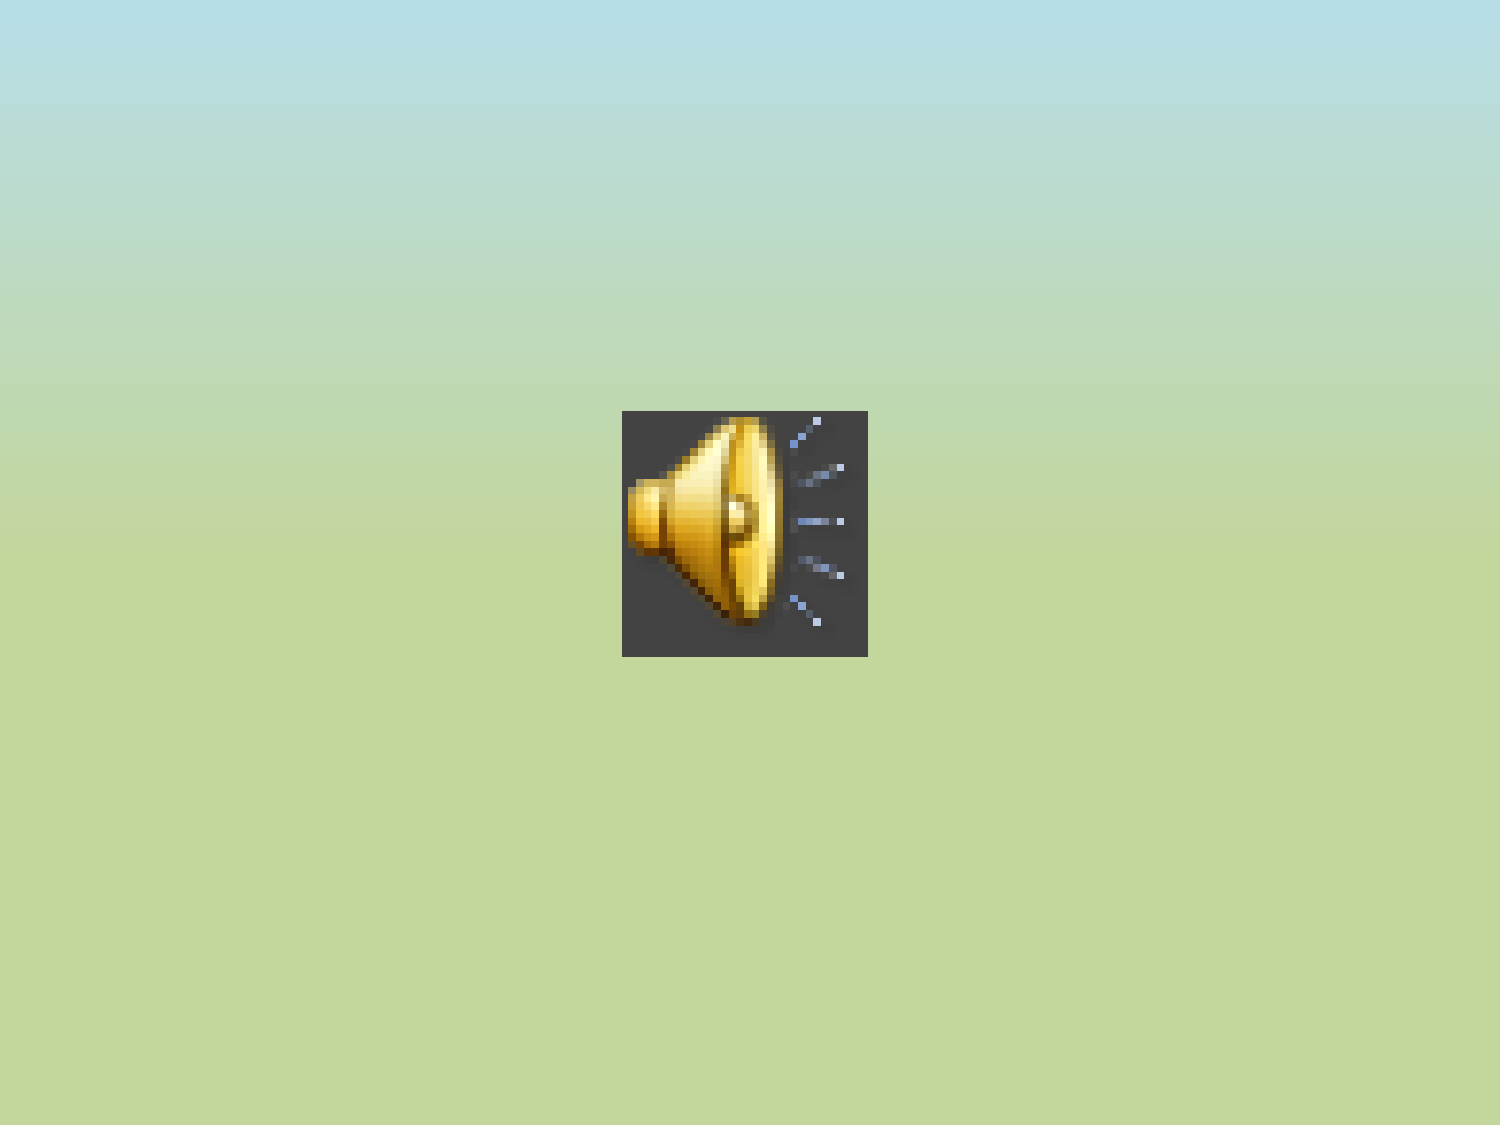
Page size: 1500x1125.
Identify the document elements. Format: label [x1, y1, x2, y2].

picture [620, 409, 869, 658]
